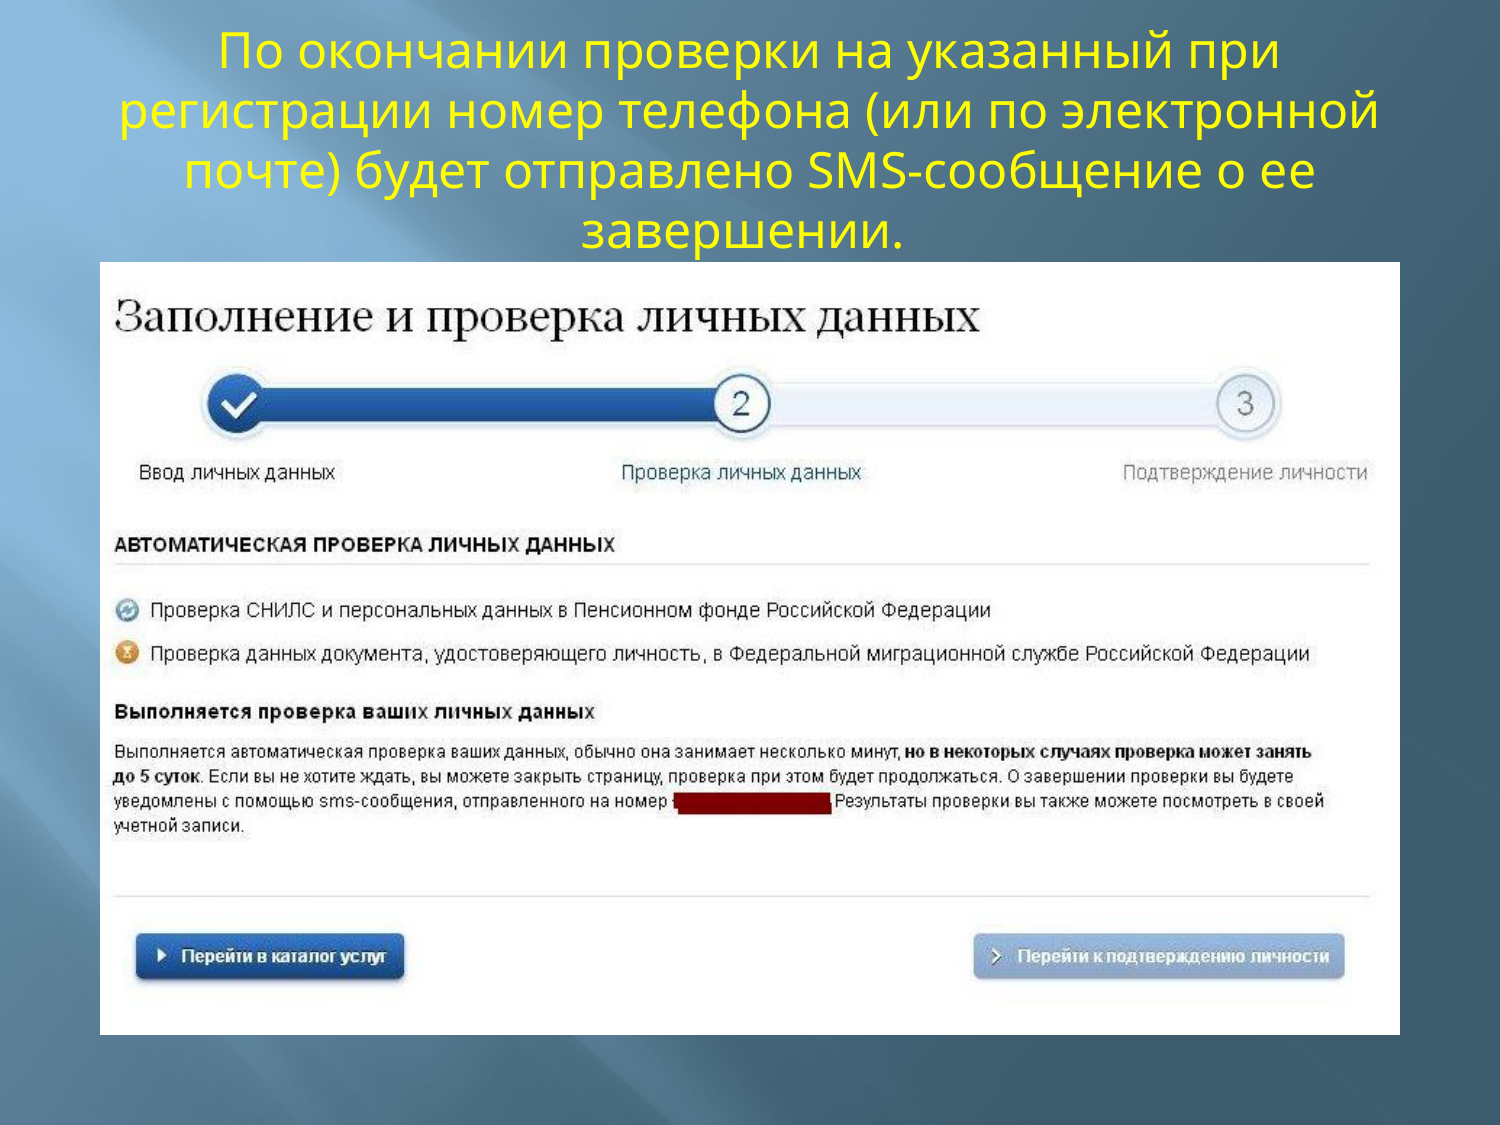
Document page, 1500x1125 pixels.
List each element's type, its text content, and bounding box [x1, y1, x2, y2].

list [99, 262, 1401, 1036]
title По окончании проверки на указанный при регистрации номер телефона (или по электронной почте) будет отправлено SMS-сообщение о ее завершении. [75, 45, 1425, 233]
